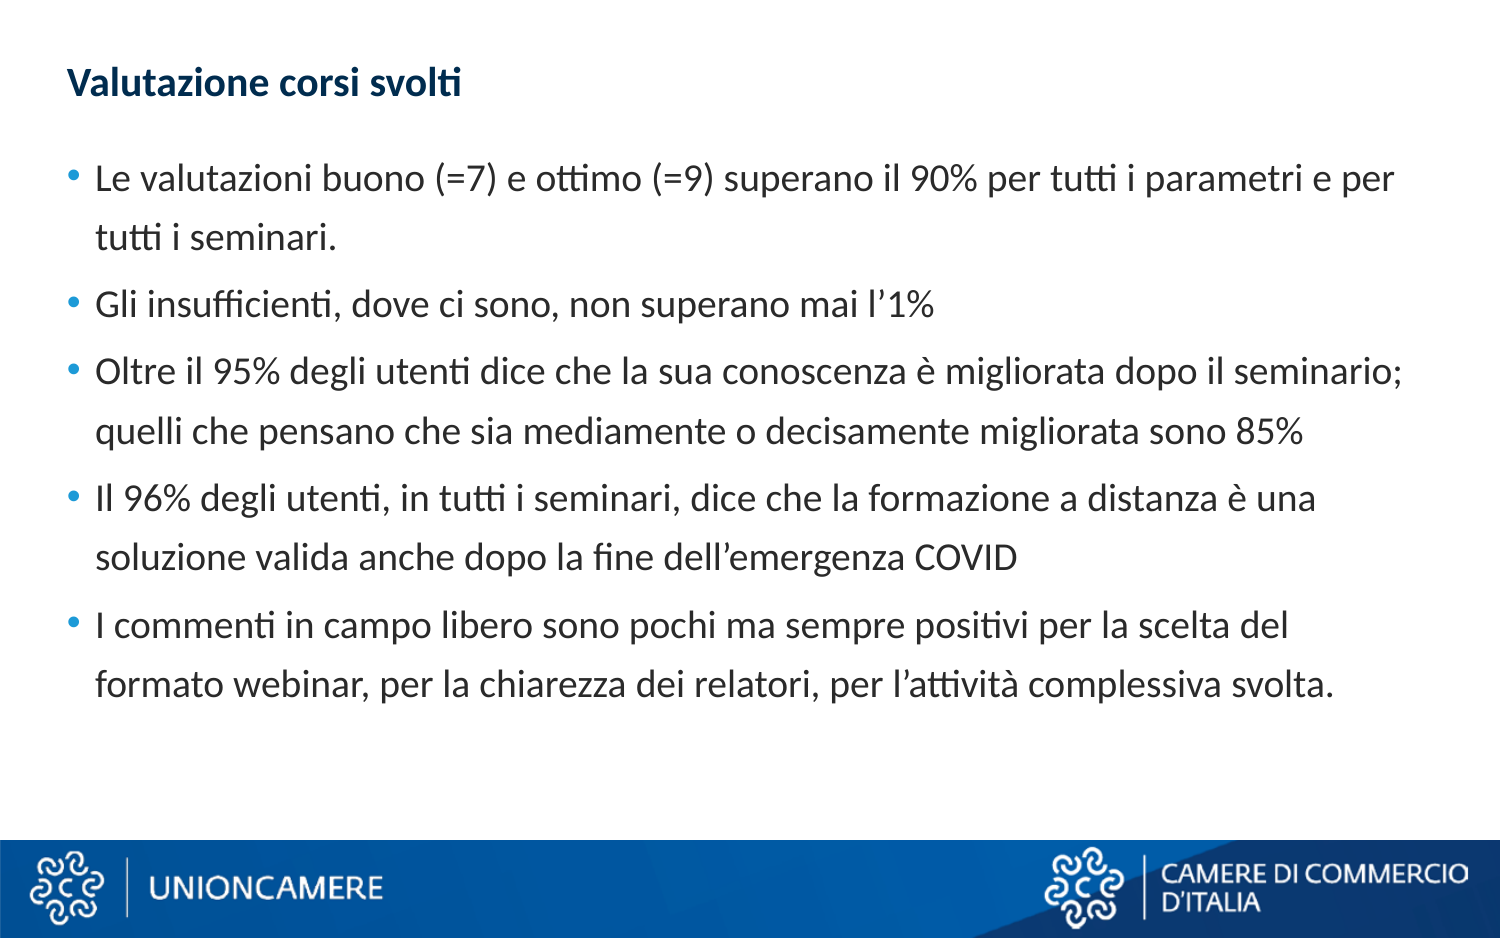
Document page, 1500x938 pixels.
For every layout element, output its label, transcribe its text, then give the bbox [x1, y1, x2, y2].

list Le valutazioni buono (=7) e ottimo (=9) superano il 90% per tutti i parametri e per tutti i seminari. Gli insufficienti, dove ci sono, non superano mai l’1% Oltre il 95% degli utenti dice che la sua conoscenza è migliorata dopo il seminario; quelli che pensano che sia mediamente o decisamente migliorata sono 85% Il 96% degli utenti, in tutti i seminari, dice che la formazione a distanza è una soluzione valida anche dopo la fine dell’emergenza COVID I commenti in campo libero sono pochi ma sempre positivi per la scelta del formato webinar, per la chiarezza dei relatori, per l’attività complessiva svolta. [51, 132, 1441, 829]
picture [0, 840, 1500, 938]
title Valutazione corsi svolti [51, 51, 1441, 109]
